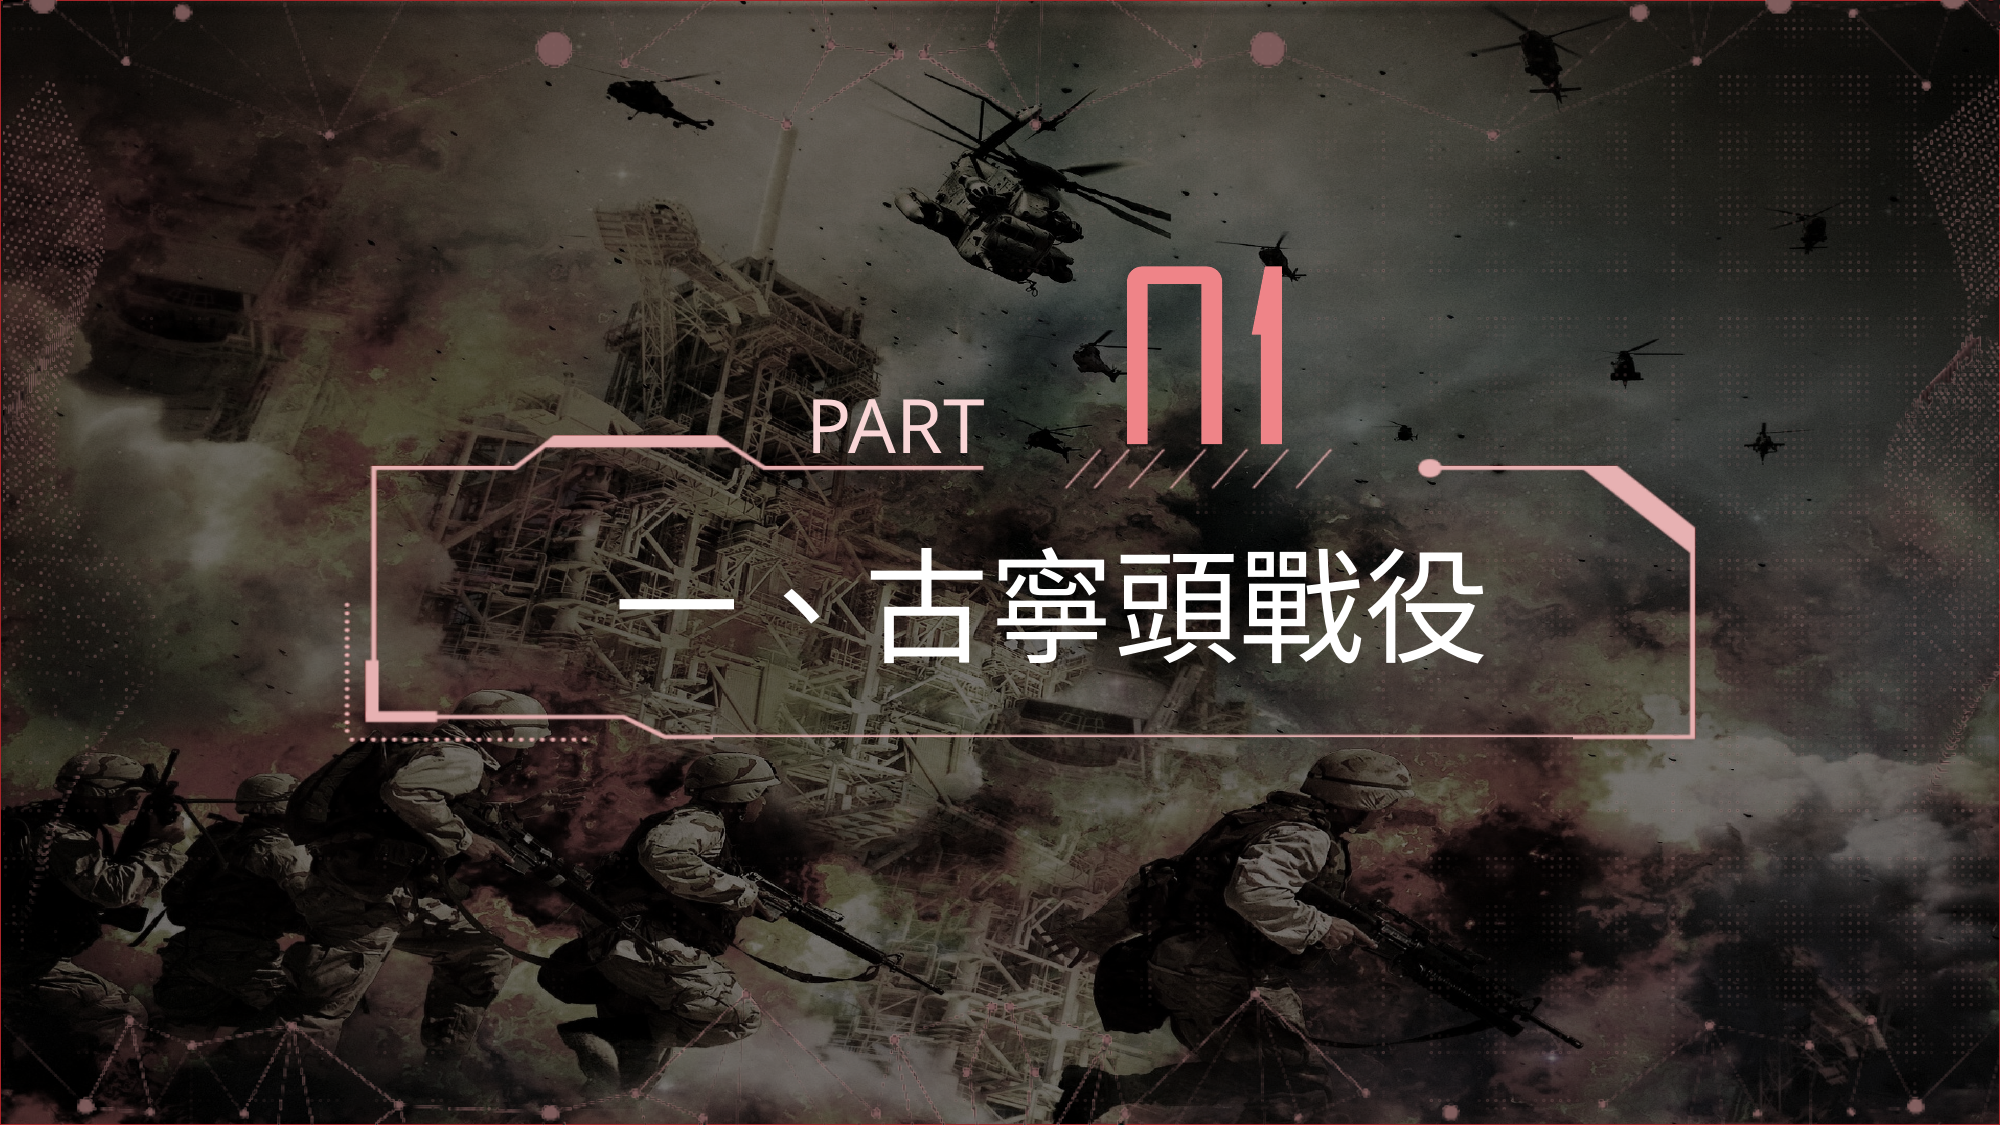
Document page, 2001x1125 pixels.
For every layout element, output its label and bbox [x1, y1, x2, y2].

text_box [238, 354, 1803, 966]
picture [0, 0, 2000, 1125]
